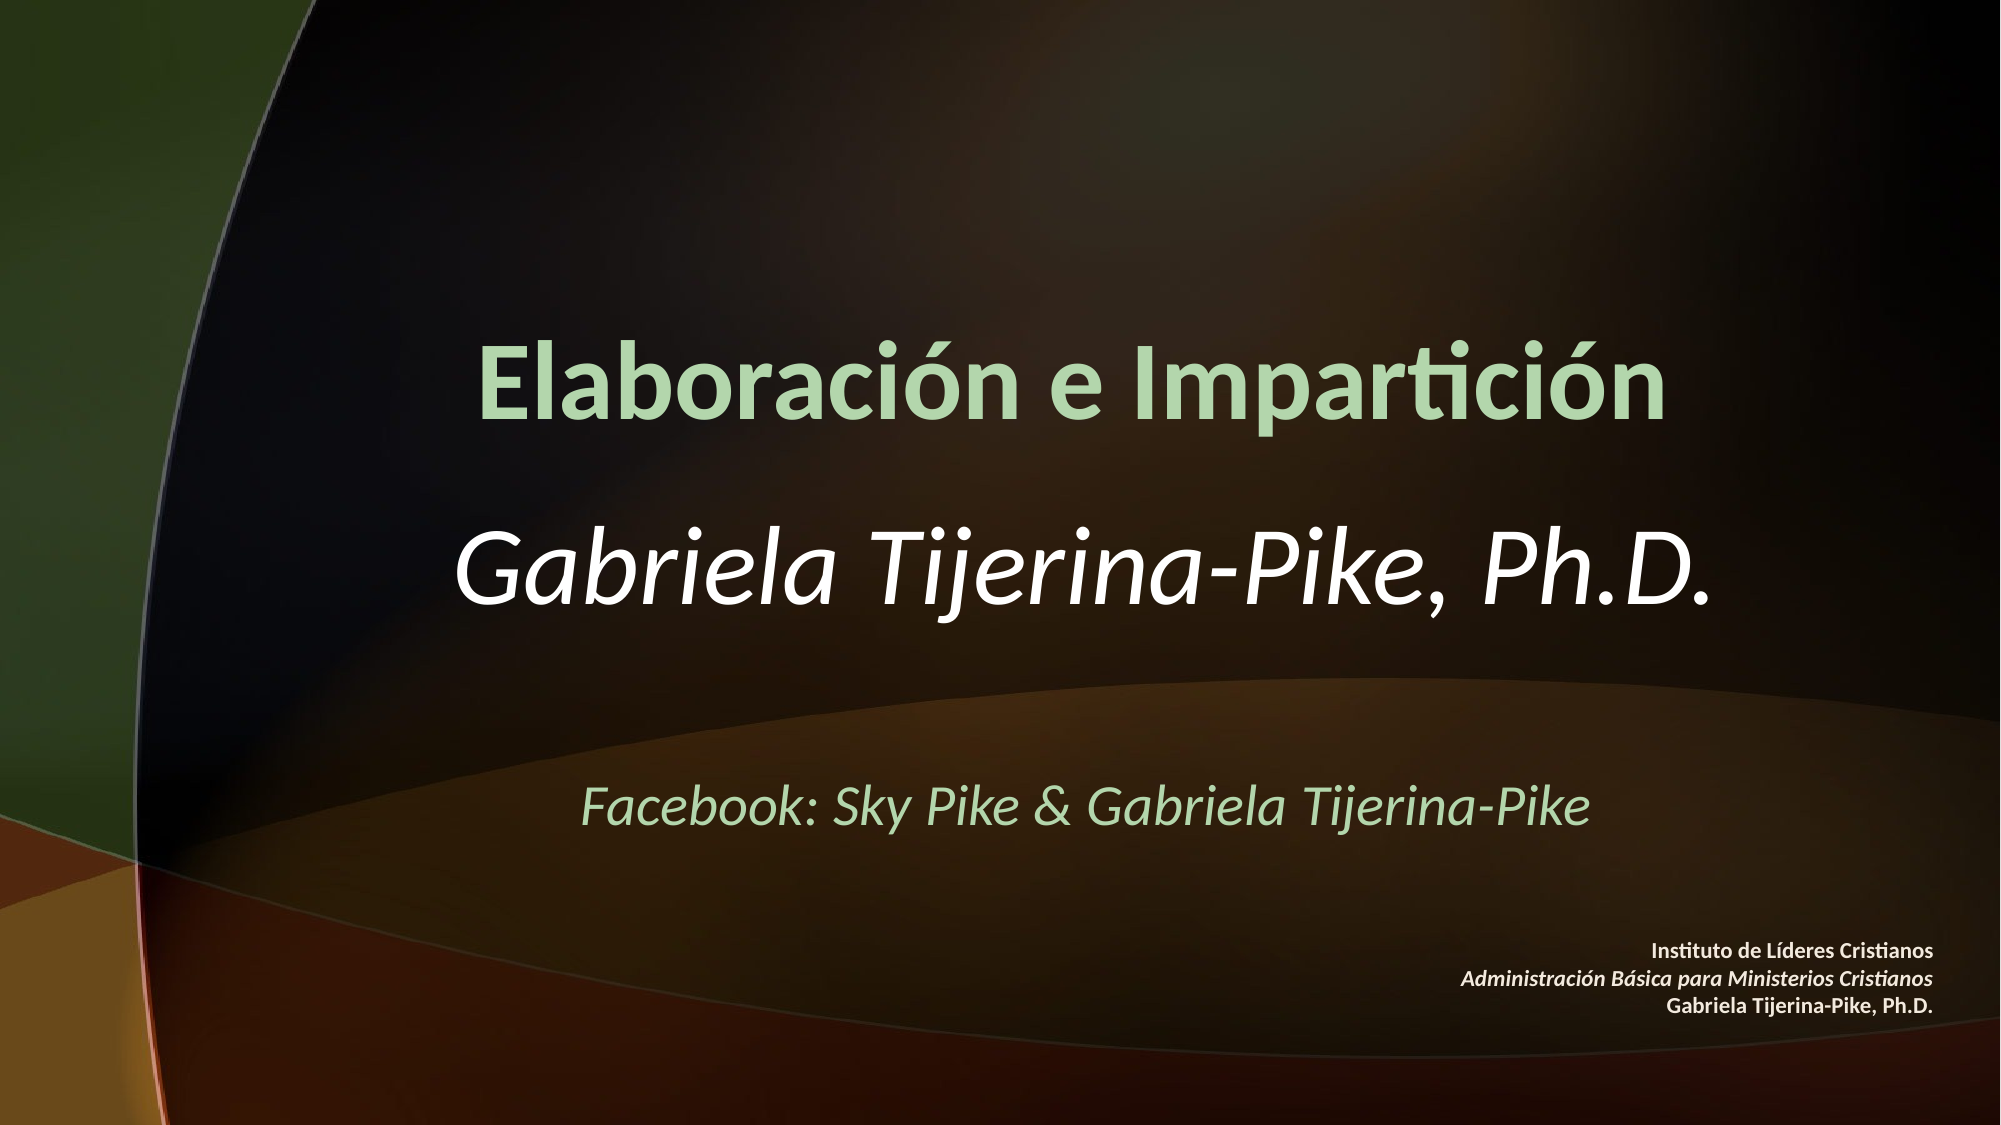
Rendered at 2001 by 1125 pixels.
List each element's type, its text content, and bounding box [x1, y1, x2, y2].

title [271, 178, 1896, 397]
text_box Instituto de Líderes Cristianos Administración Básica para Ministerios Cristianos Gabriela Tijerina-Pike, Ph.D. [324, 868, 1949, 1086]
text_box Elaboración e Impartición Gabriela Tijerina-Pike, Ph.D. Facebook: Sky Pike & Gabriela Tijerina-Pike [278, 299, 1894, 845]
picture [0, 0, 2001, 1125]
